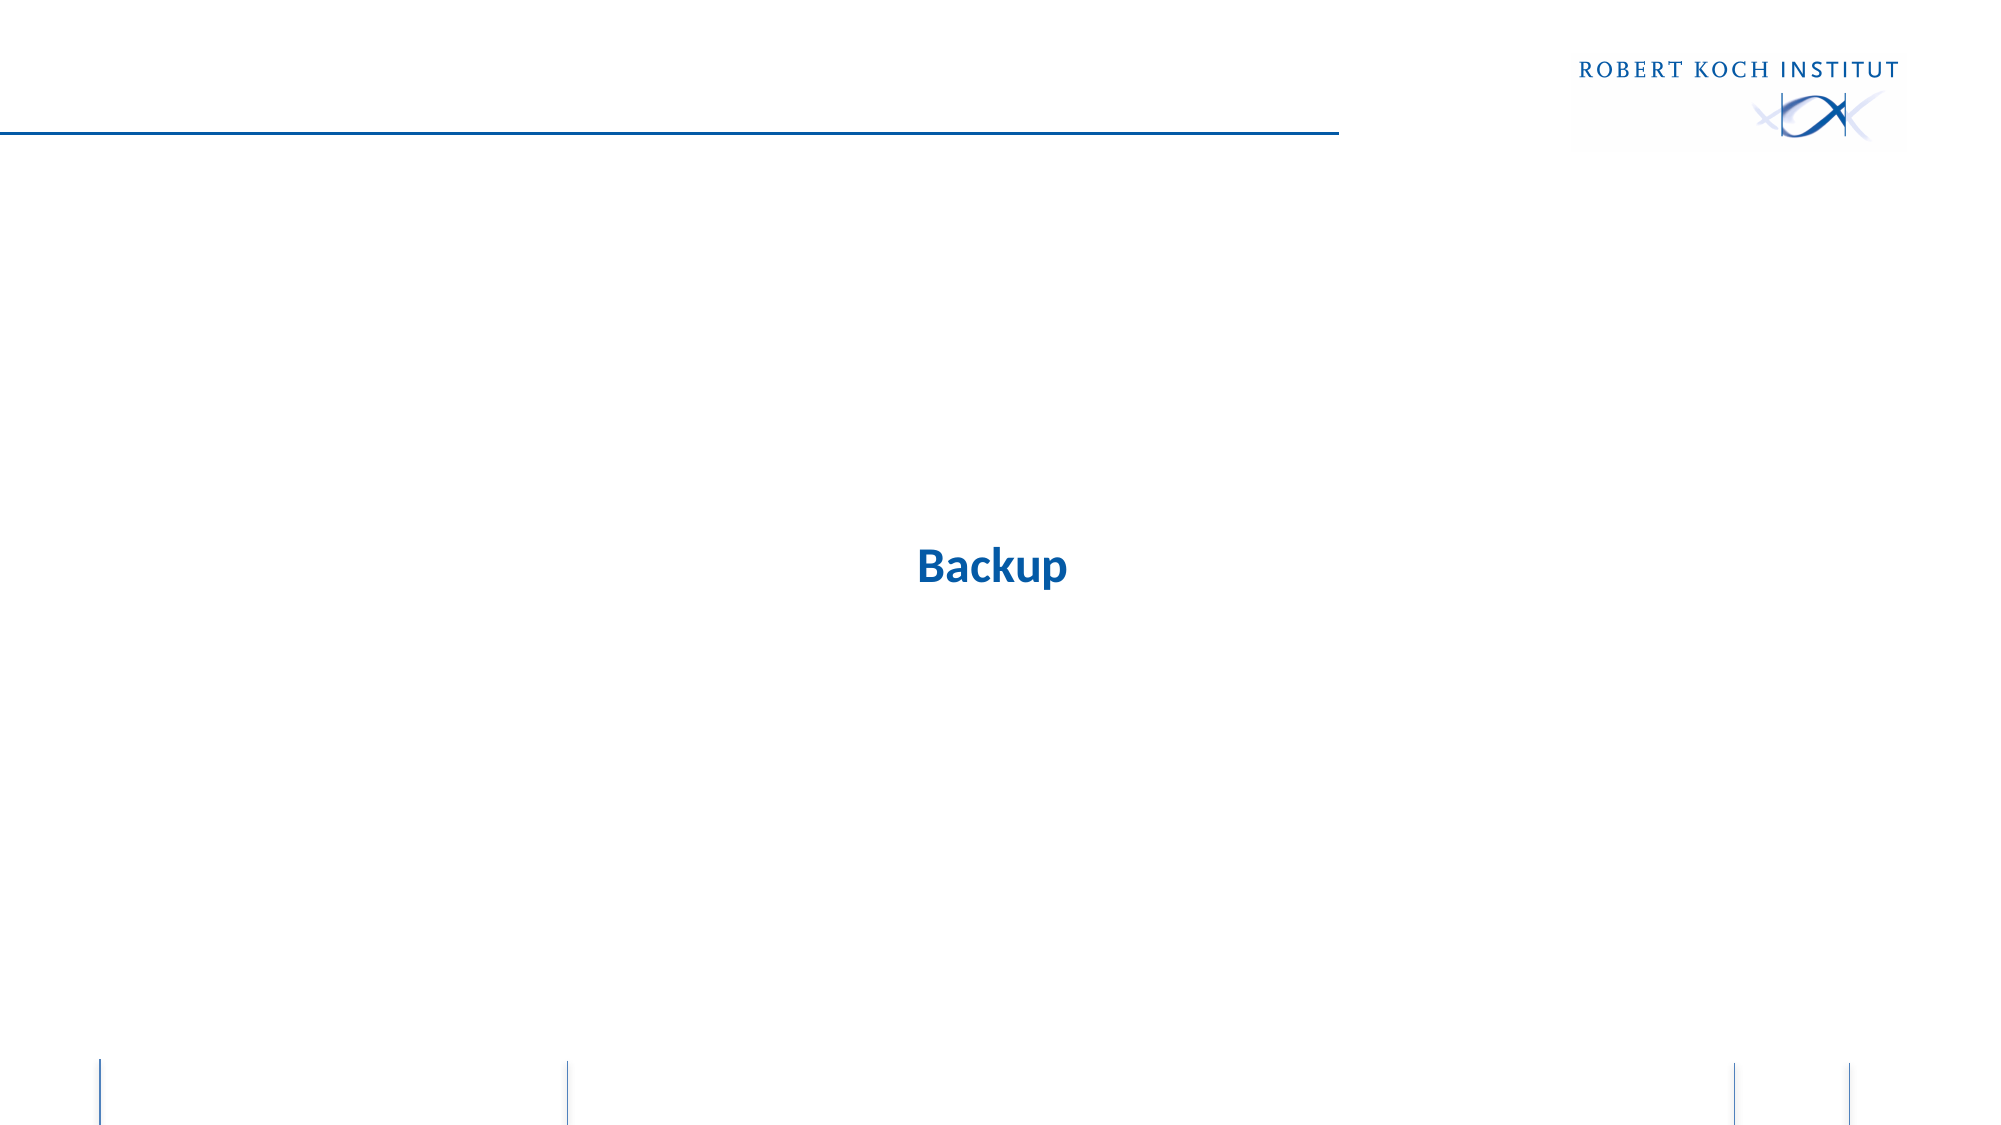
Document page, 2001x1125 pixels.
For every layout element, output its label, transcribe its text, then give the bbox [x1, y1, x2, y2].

title Backup [917, 510, 1083, 615]
picture [1571, 53, 1907, 152]
